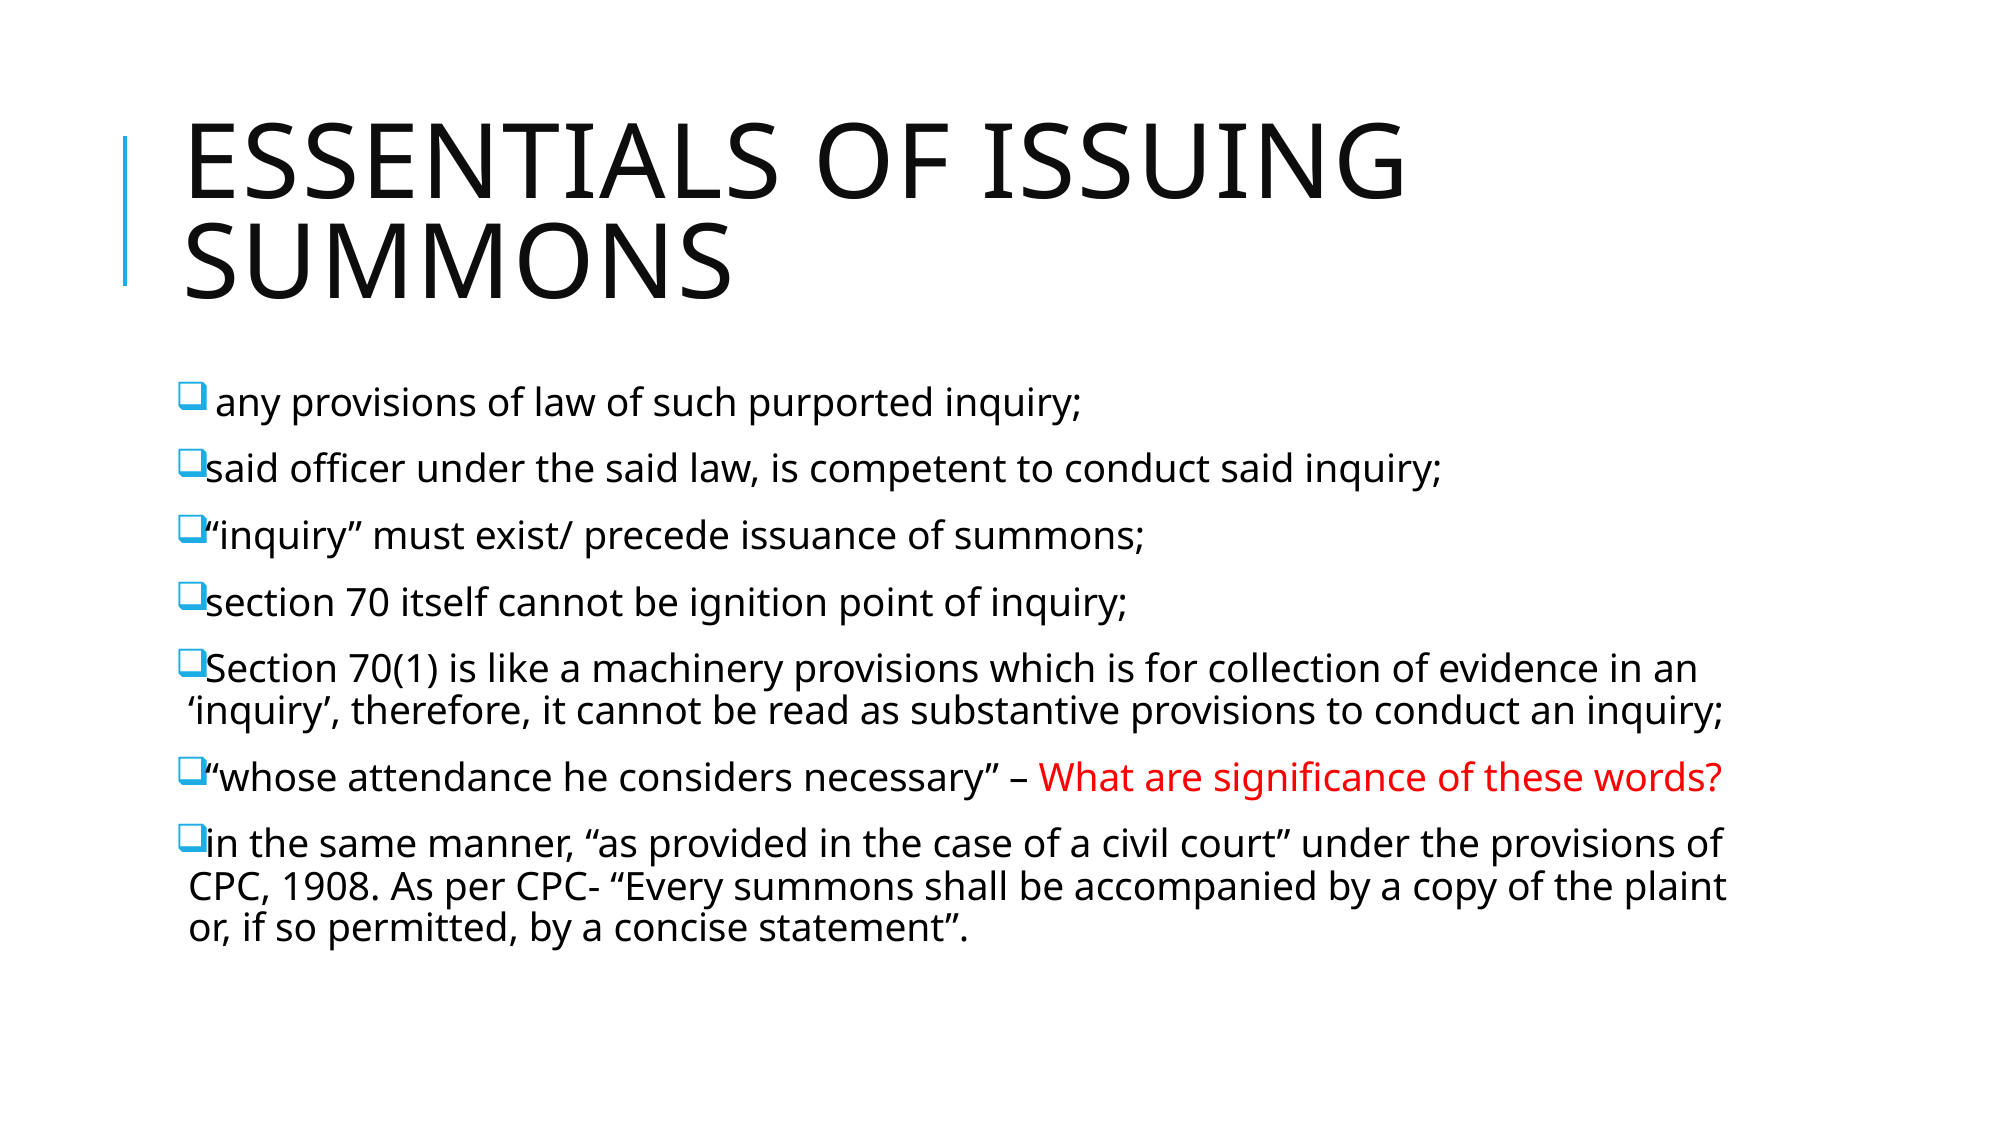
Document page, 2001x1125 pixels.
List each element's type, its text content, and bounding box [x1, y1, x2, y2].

title Essentials of issuing summons [168, 96, 1763, 342]
list any provisions of law of such purported inquiry; said officer under the said law, is competent to conduct said inquiry; “inquiry” must exist/ precede issuance of summons; section 70 itself cannot be ignition point of inquiry; Section 70(1) is like a machinery provisions which is for collection of evidence in an ‘inquiry’, therefore, it cannot be read as substantive provisions to conduct an inquiry; “whose attendance he considers necessary” – What are significance of these words? in the same manner, “as provided in the case of a civil court” under the provisions of CPC, 1908. As per CPC- “Every summons shall be accompanied by a copy of the plaint or, if so permitted, by a concise statement”. [168, 375, 1763, 1035]
